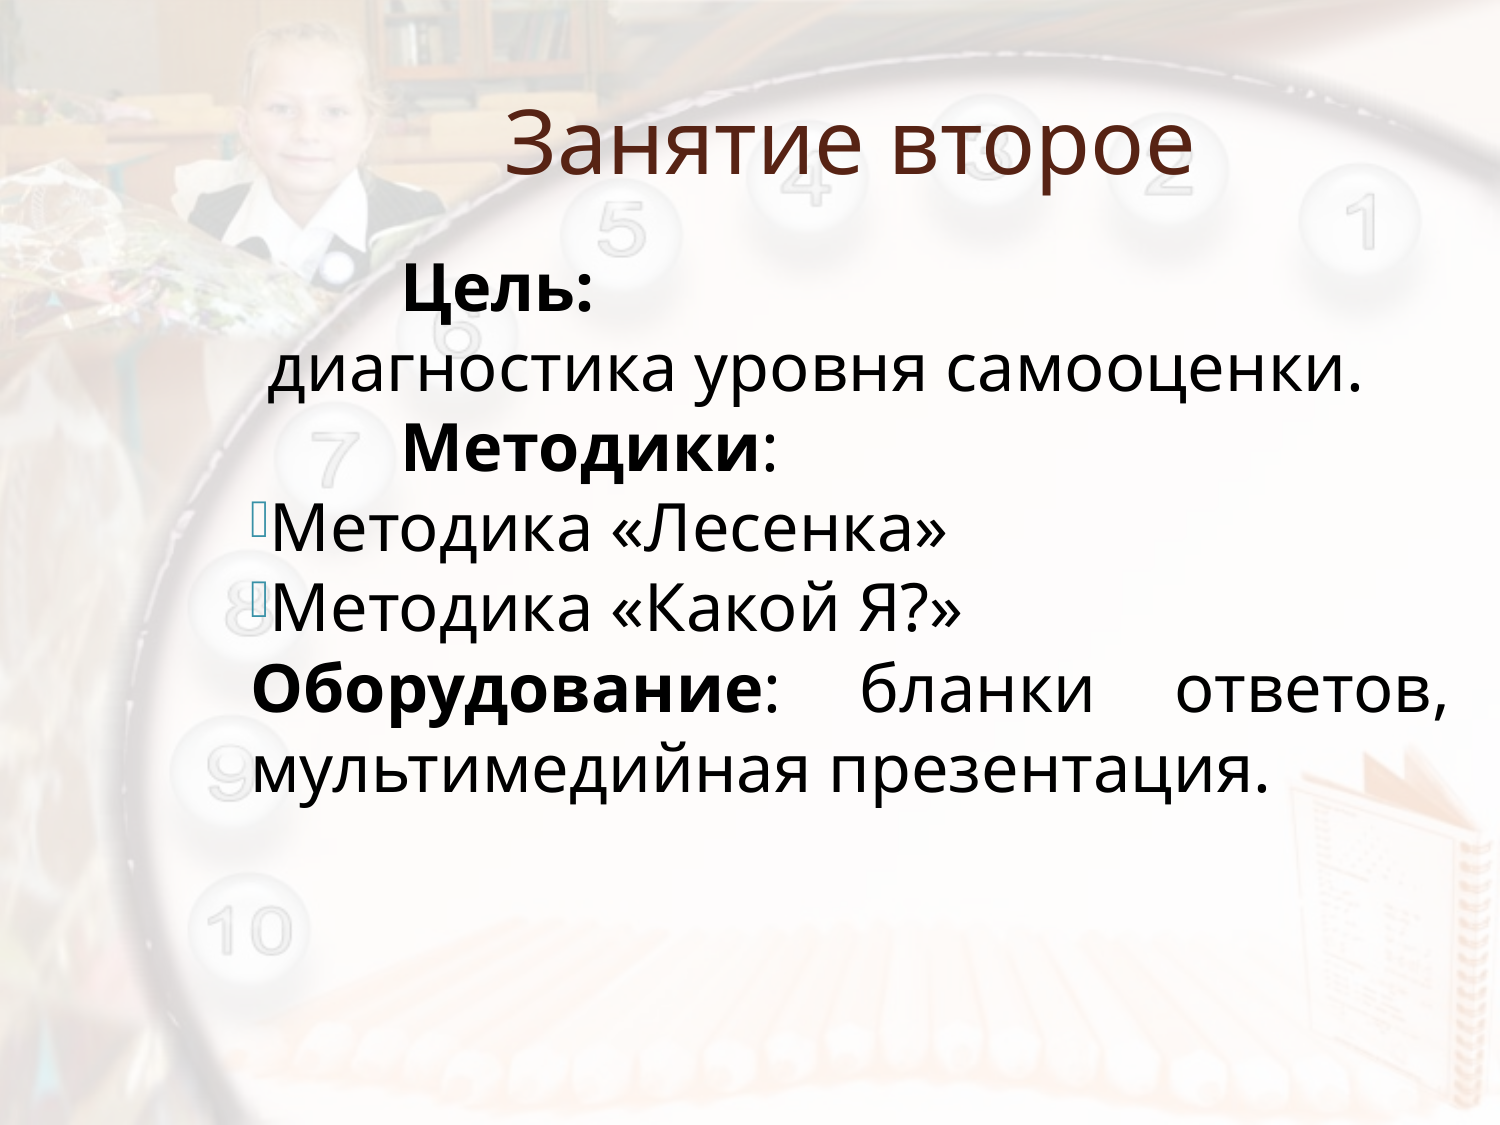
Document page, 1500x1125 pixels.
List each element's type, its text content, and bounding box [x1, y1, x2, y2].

list Цель: диагностика уровня самооценки. Методики: Методика «Лесенка» Методика «Какой Я?» Оборудование: бланки ответов, мультимедийная презентация. [235, 237, 1466, 1025]
title Занятие второе [235, 45, 1466, 233]
